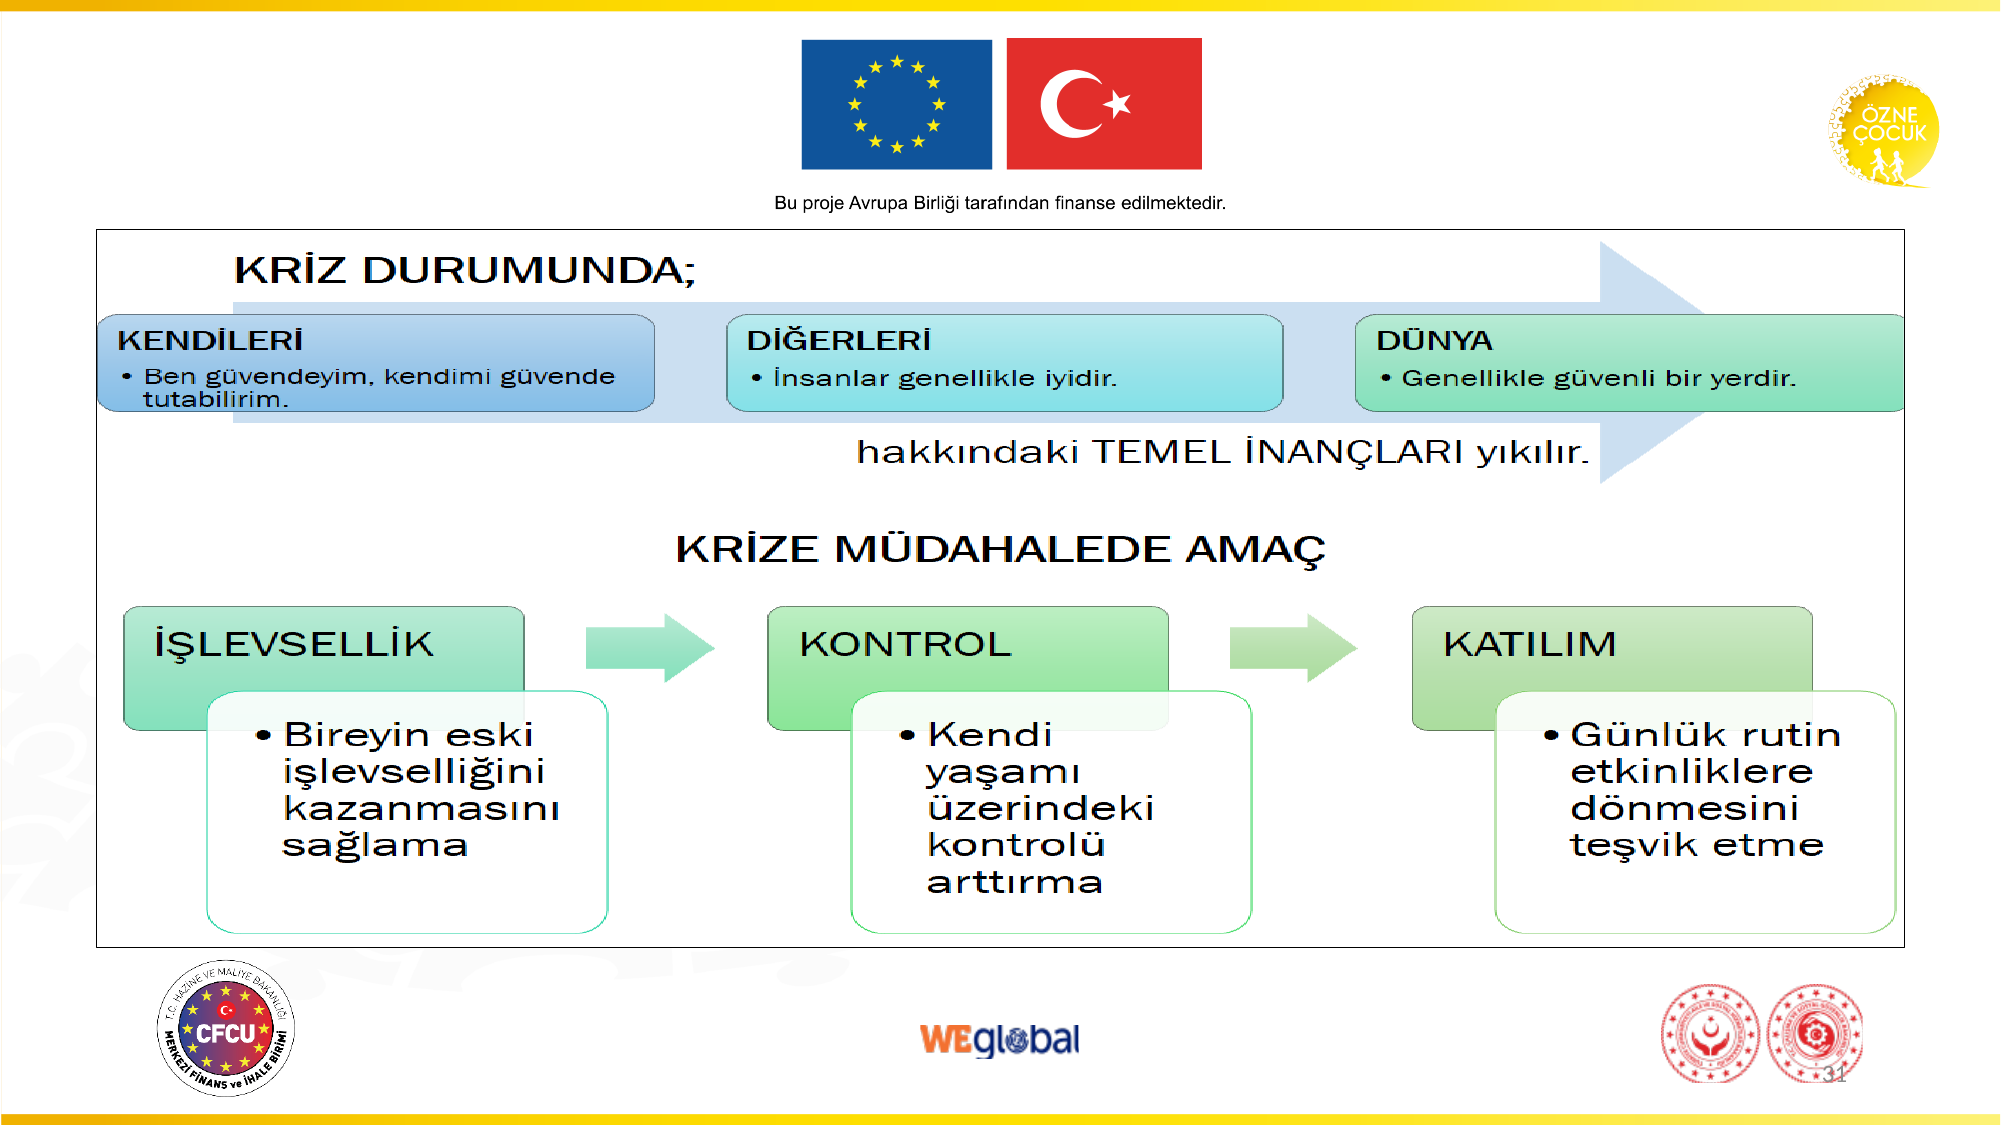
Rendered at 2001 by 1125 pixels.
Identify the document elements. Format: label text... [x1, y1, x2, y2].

slide_number 31 [1412, 1042, 1863, 1103]
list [96, 229, 1904, 948]
picture [0, 0, 2001, 1125]
